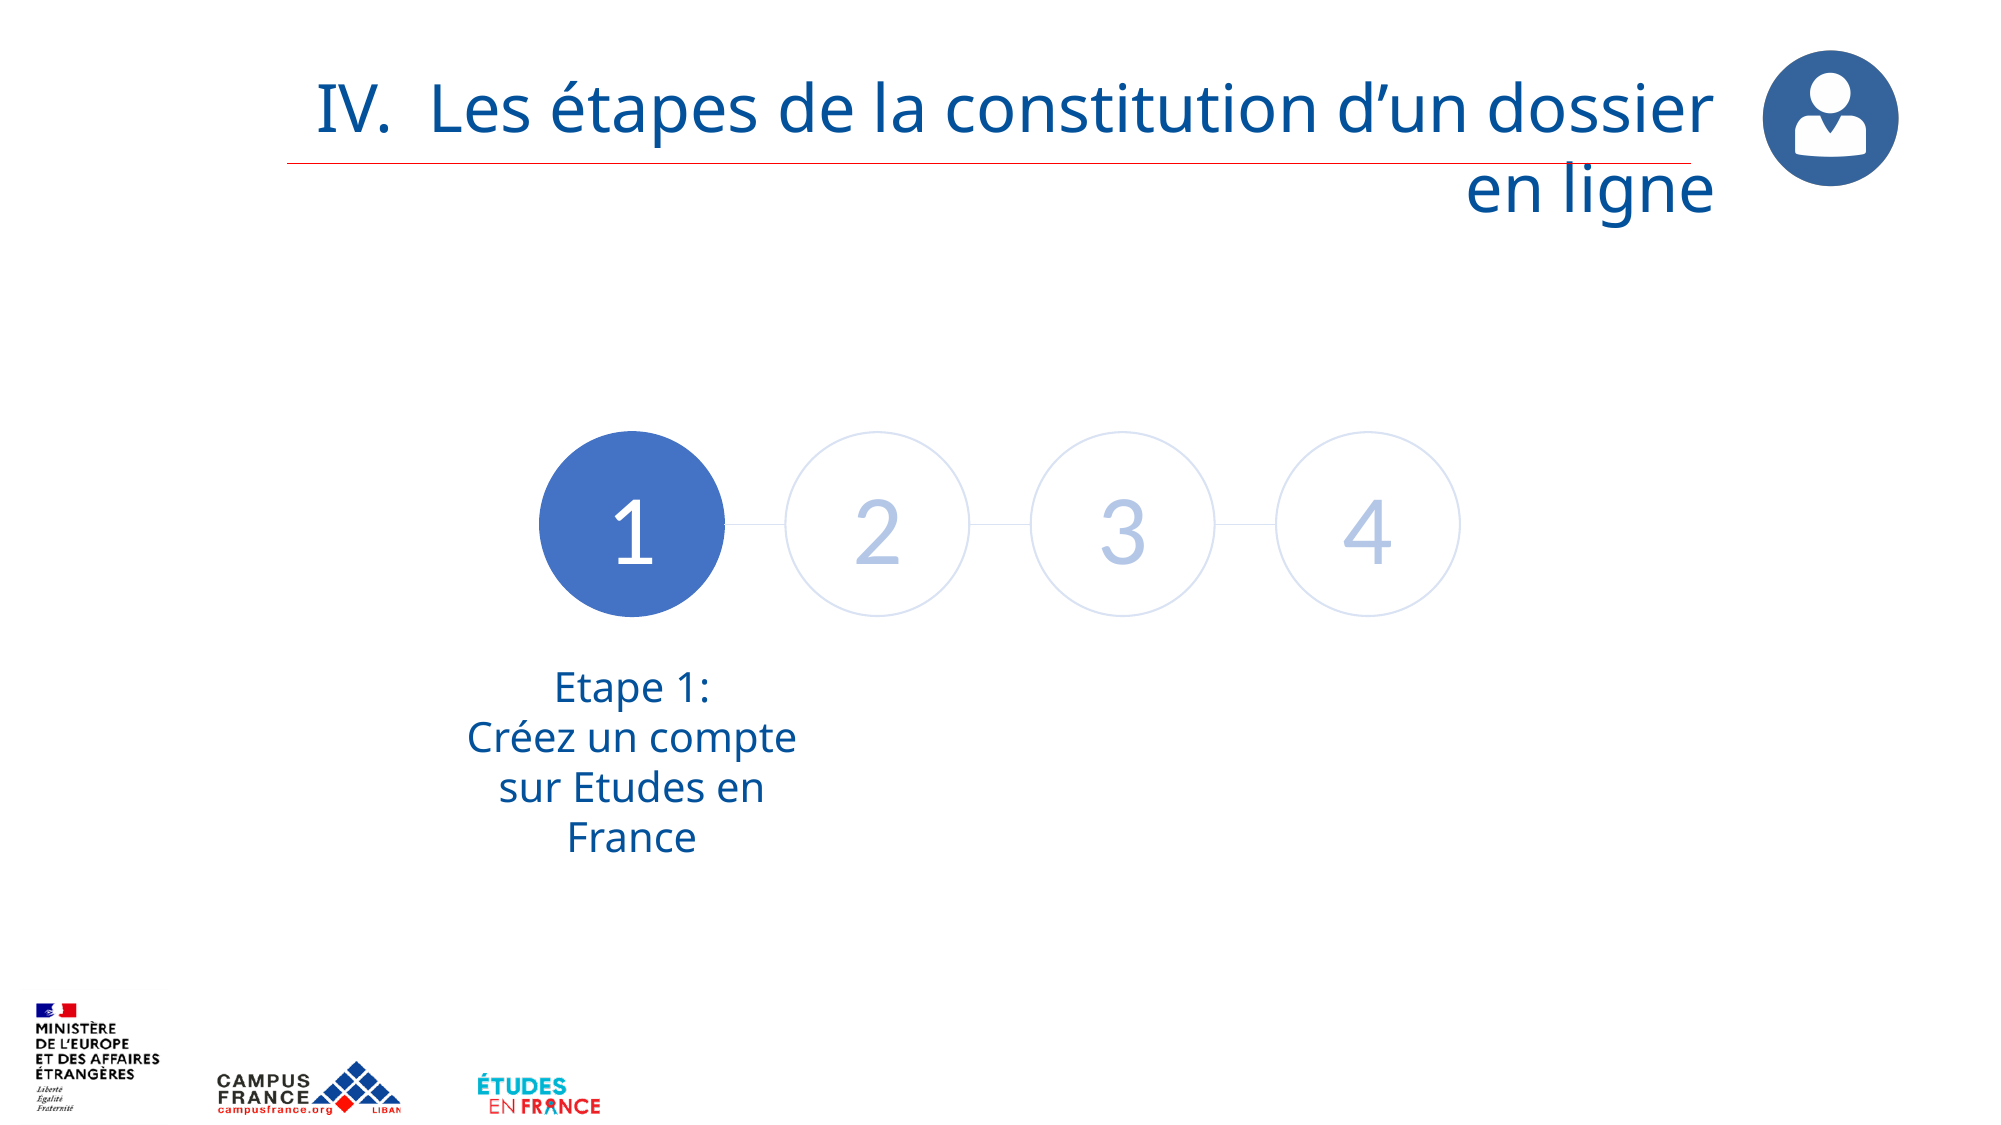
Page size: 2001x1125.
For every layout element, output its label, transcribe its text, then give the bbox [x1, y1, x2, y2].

text_box 2 [784, 431, 971, 618]
picture [20, 989, 168, 1125]
text_box Etape 1: Créez un compte sur Etudes en France [419, 652, 845, 868]
text_box 3 [1029, 431, 1216, 618]
text_box 1 [539, 431, 725, 618]
text_box IV. Les étapes de la constitution d’un dossier en ligne [213, 58, 1732, 234]
picture [467, 1062, 610, 1125]
picture [202, 1048, 401, 1125]
picture [1756, 43, 1905, 192]
text_box 4 [1275, 431, 1461, 618]
